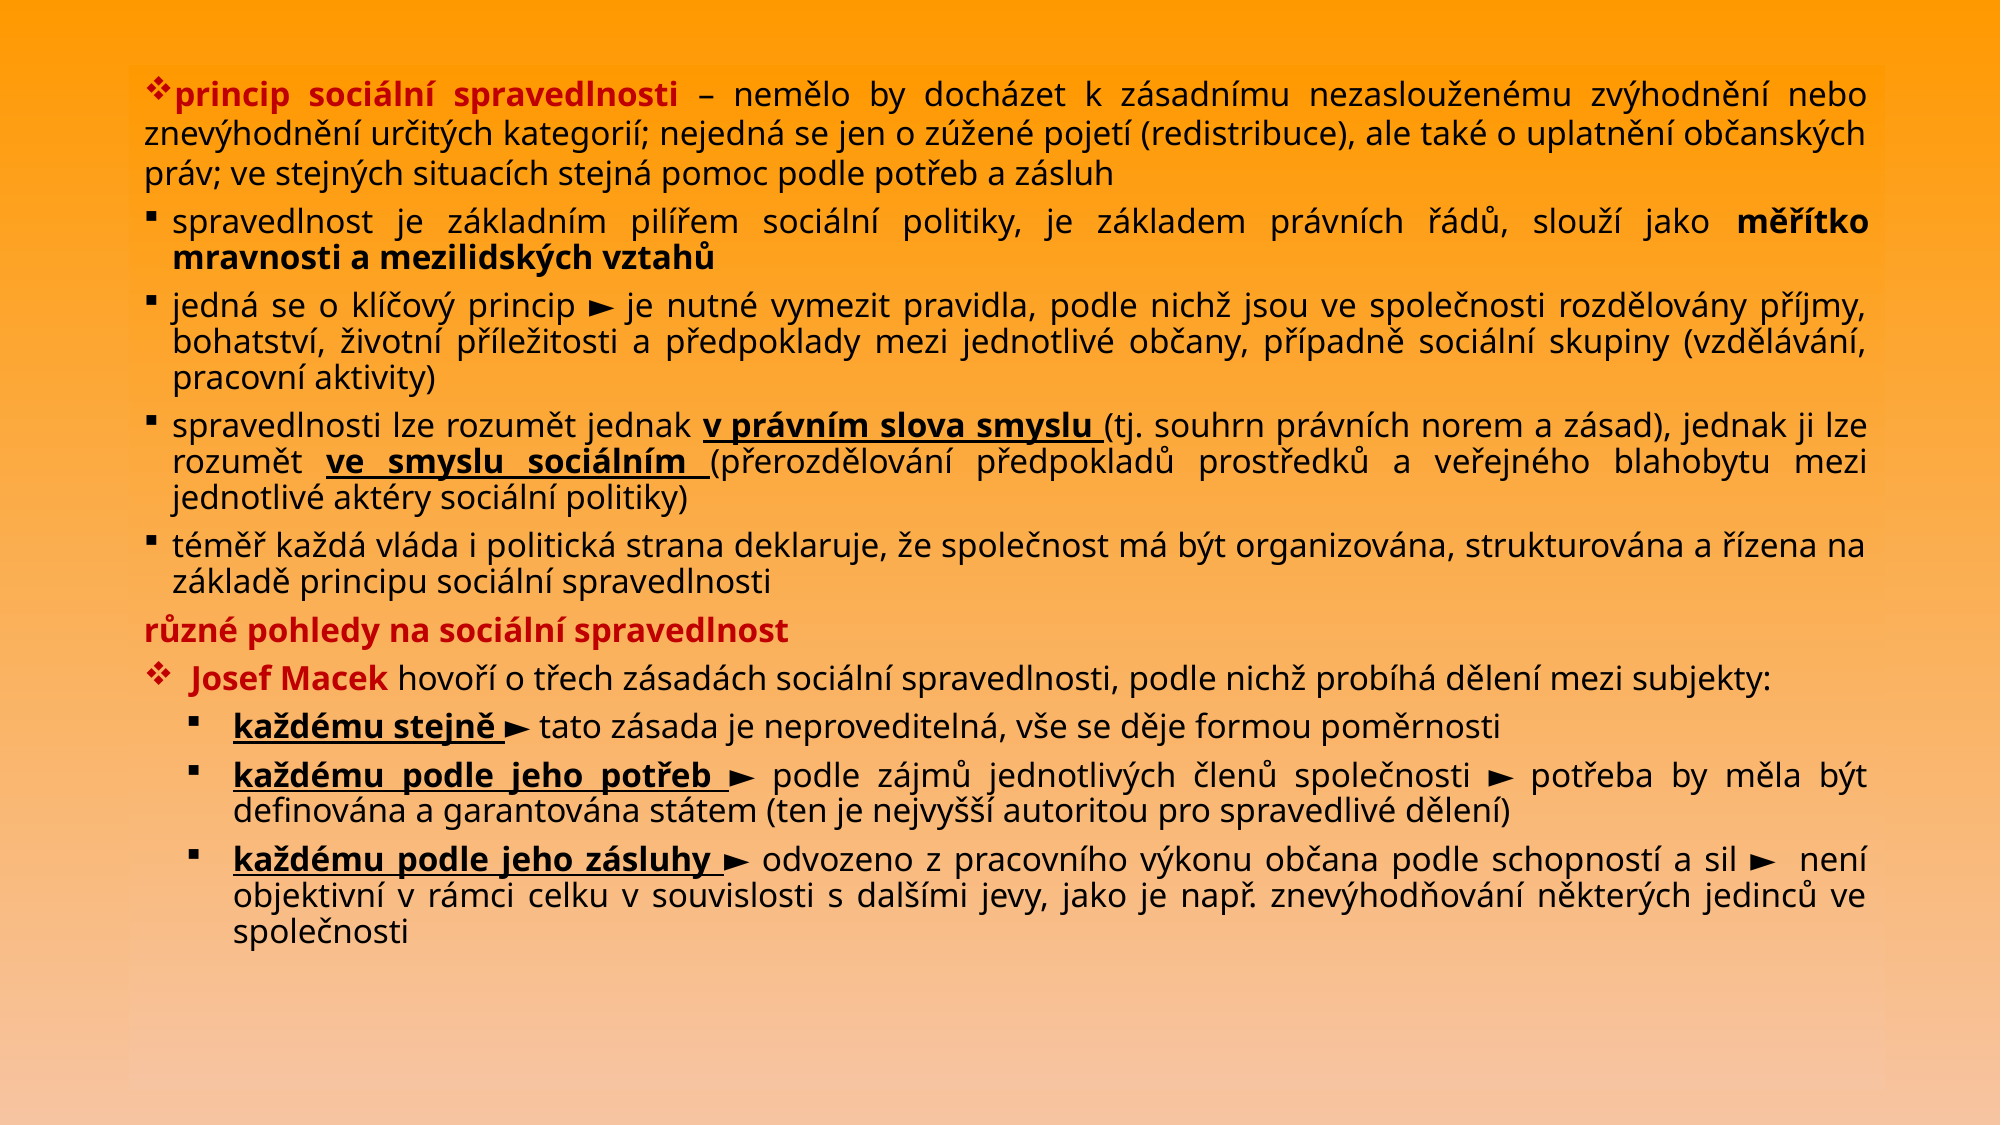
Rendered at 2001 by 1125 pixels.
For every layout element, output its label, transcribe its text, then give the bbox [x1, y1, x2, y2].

subtitle princip sociální spravedlnosti – nemělo by docházet k zásadnímu nezaslouženému zvýhodnění nebo znevýhodnění určitých kategorií; nejedná se jen o zúžené pojetí (redistribuce), ale také o uplatnění občanských práv; ve stejných situacích stejná pomoc podle potřeb a zásluh spravedlnost je základním pilířem sociální politiky, je základem právních řádů, slouží jako měřítko mravnosti a mezilidských vztahů jedná se o klíčový princip ► je nutné vymezit pravidla, podle nichž jsou ve společnosti rozdělovány příjmy, bohatství, životní příležitosti a předpoklady mezi jednotlivé občany, případně sociální skupiny (vzdělávání, pracovní aktivity) spravedlnosti lze rozumět jednak v právním slova smyslu (tj. souhrn právních norem a zásad), jednak ji lze rozumět ve smyslu sociálním (přerozdělování předpokladů prostředků a veřejného blahobytu mezi jednotlivé aktéry sociální politiky) téměř každá vláda i politická strana deklaruje, že společnost má být organizována, strukturována a řízena na základě principu sociální spravedlnosti různé pohledy na sociální spravedlnost Josef Macek hovoří o třech zásadách sociální spravedlnosti, podle nichž probíhá dělení mezi subjekty: každému stejně ► tato zásada je neproveditelná, vše se děje formou poměrnosti každému podle jeho potřeb ► podle zájmů jednotlivých členů společnosti ► potřeba by měla být definována a garantována státem (ten je nejvyšší autoritou pro spravedlivé dělení) každému podle jeho zásluhy ► odvozeno z pracovního výkonu občana podle schopností a sil ► není objektivní v rámci celku v souvislosti s dalšími jevy, jako je např. znevýhodňování některých jedinců ve společnosti [128, 65, 1885, 1090]
